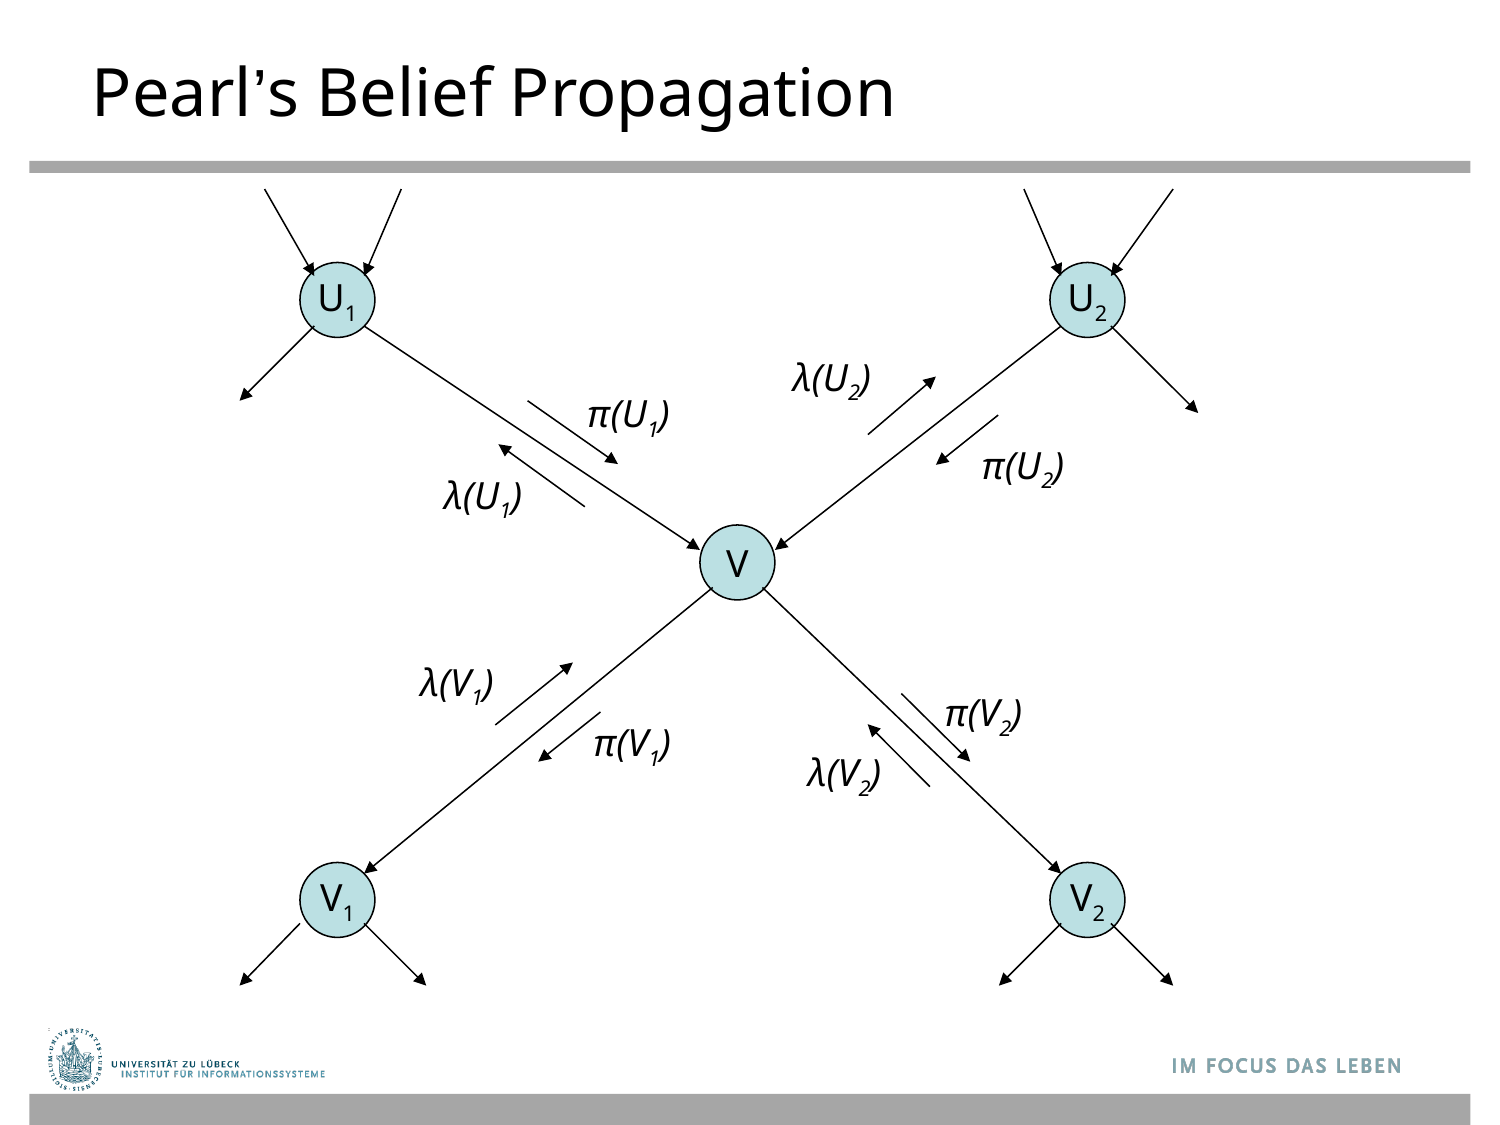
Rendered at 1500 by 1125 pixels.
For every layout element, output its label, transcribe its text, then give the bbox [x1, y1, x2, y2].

text_box [239, 325, 315, 401]
text_box [956, 748, 971, 762]
text_box [998, 923, 1062, 986]
text_box π(V1) [578, 711, 687, 778]
text_box [774, 325, 1062, 550]
text_box [596, 449, 618, 465]
text_box π(V2) [929, 681, 1111, 748]
text_box V [699, 524, 775, 600]
text_box [498, 444, 526, 464]
text_box U1 [299, 262, 375, 338]
text_box π(U2) [967, 434, 1174, 501]
text_box [363, 923, 427, 986]
text_box [239, 923, 301, 986]
text_box [509, 662, 573, 715]
text_box U2 [1049, 262, 1125, 338]
text_box λ(V1) [405, 651, 509, 718]
text_box [538, 729, 578, 762]
text_box λ(V2) [793, 741, 897, 808]
text_box π(U1) [572, 382, 713, 449]
text_box [762, 587, 1062, 874]
picture [1173, 1058, 1400, 1073]
text_box λ(U1) [429, 464, 538, 531]
text_box [1110, 923, 1174, 986]
text_box [1110, 325, 1199, 413]
text_box V2 [1049, 862, 1125, 938]
text_box [264, 188, 315, 277]
text_box [364, 587, 713, 874]
text_box λ(U2) [778, 346, 887, 413]
title Pearl’s Belief Propagation [76, 42, 1427, 126]
text_box [867, 724, 885, 741]
text_box [867, 376, 936, 435]
text_box [363, 188, 402, 277]
text_box [1110, 188, 1174, 277]
text_box [935, 415, 999, 465]
text_box V1 [299, 862, 375, 938]
text_box [363, 325, 700, 550]
text_box [1023, 188, 1062, 277]
